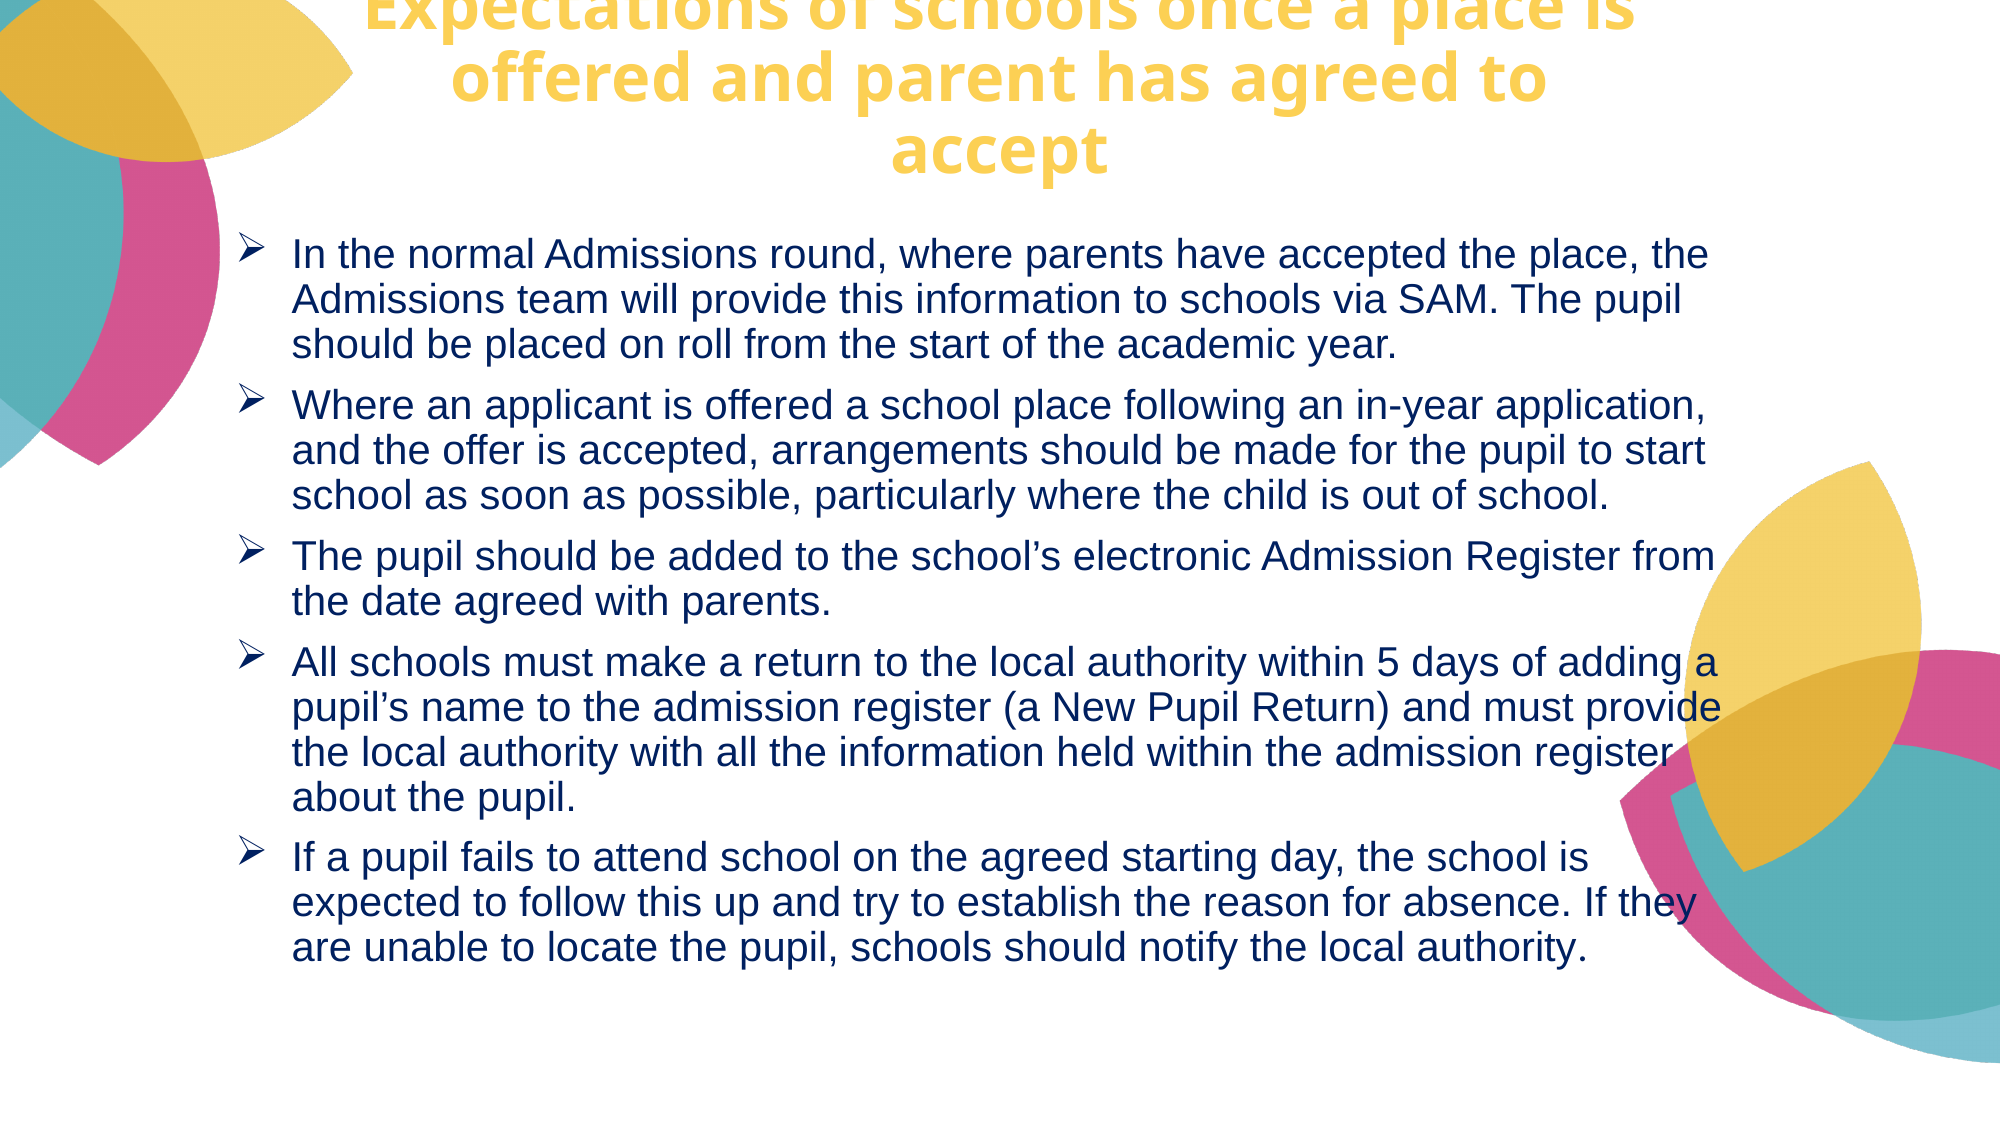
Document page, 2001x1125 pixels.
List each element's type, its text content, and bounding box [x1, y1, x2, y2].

subtitle In the normal Admissions round, where parents have accepted the place, the Admissions team will provide this information to schools via SAM. The pupil should be placed on roll from the start of the academic year. Where an applicant is offered a school place following an in-year application, and the offer is accepted, arrangements should be made for the pupil to start school as soon as possible, particularly where the child is out of school. The pupil should be added to the school’s electronic Admission Register from the date agreed with parents. All schools must make a return to the local authority within 5 days of adding a pupil’s name to the admission register (a New Pupil Return) and must provide the local authority with all the information held within the admission register about the pupil. If a pupil fails to attend school on the agreed starting day, the school is expected to follow this up and try to establish the reason for absence. If they are unable to locate the pupil, schools should notify the local authority. [220, 225, 1750, 903]
picture [0, 0, 415, 574]
picture [1569, 397, 2000, 1125]
title Expectations of schools once a place is offered and parent has agreed to accept [355, 88, 1672, 196]
